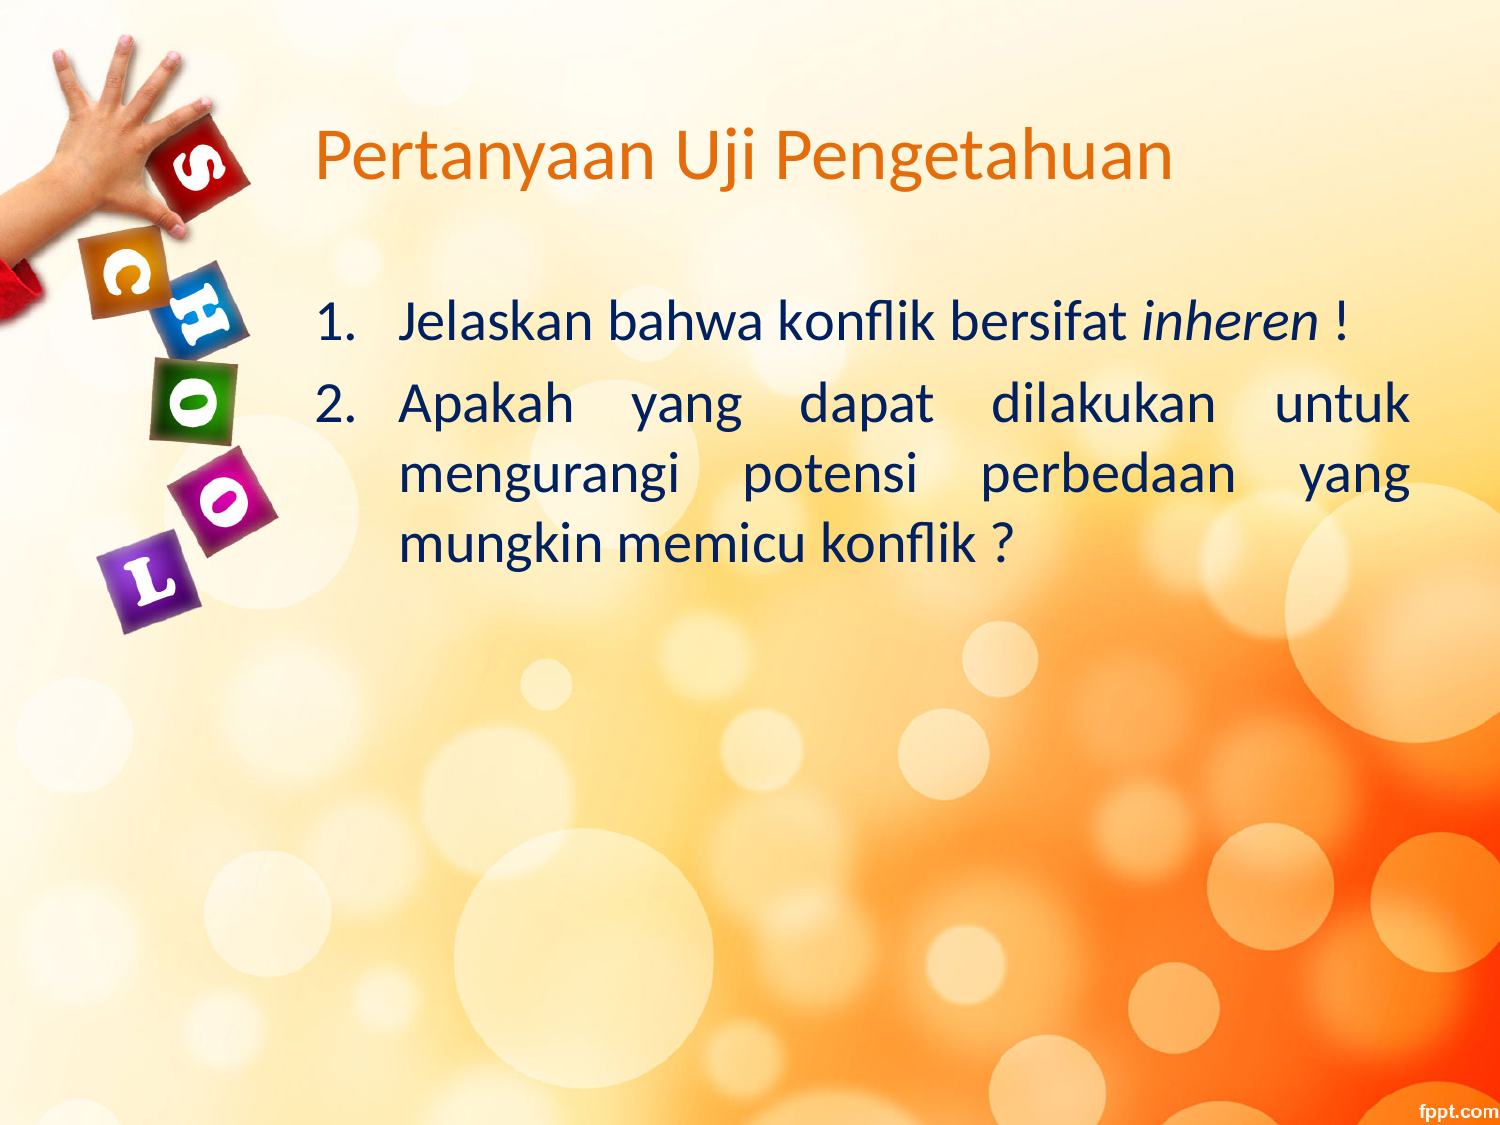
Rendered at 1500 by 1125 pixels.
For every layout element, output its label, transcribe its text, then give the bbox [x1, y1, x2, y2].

list Jelaskan bahwa konflik bersifat inheren ! Apakah yang dapat dilakukan untuk mengurangi potensi perbedaan yang mungkin memicu konflik ? [299, 275, 1427, 1063]
title Pertanyaan Uji Pengetahuan [299, 86, 1427, 212]
picture [0, 0, 1500, 1125]
